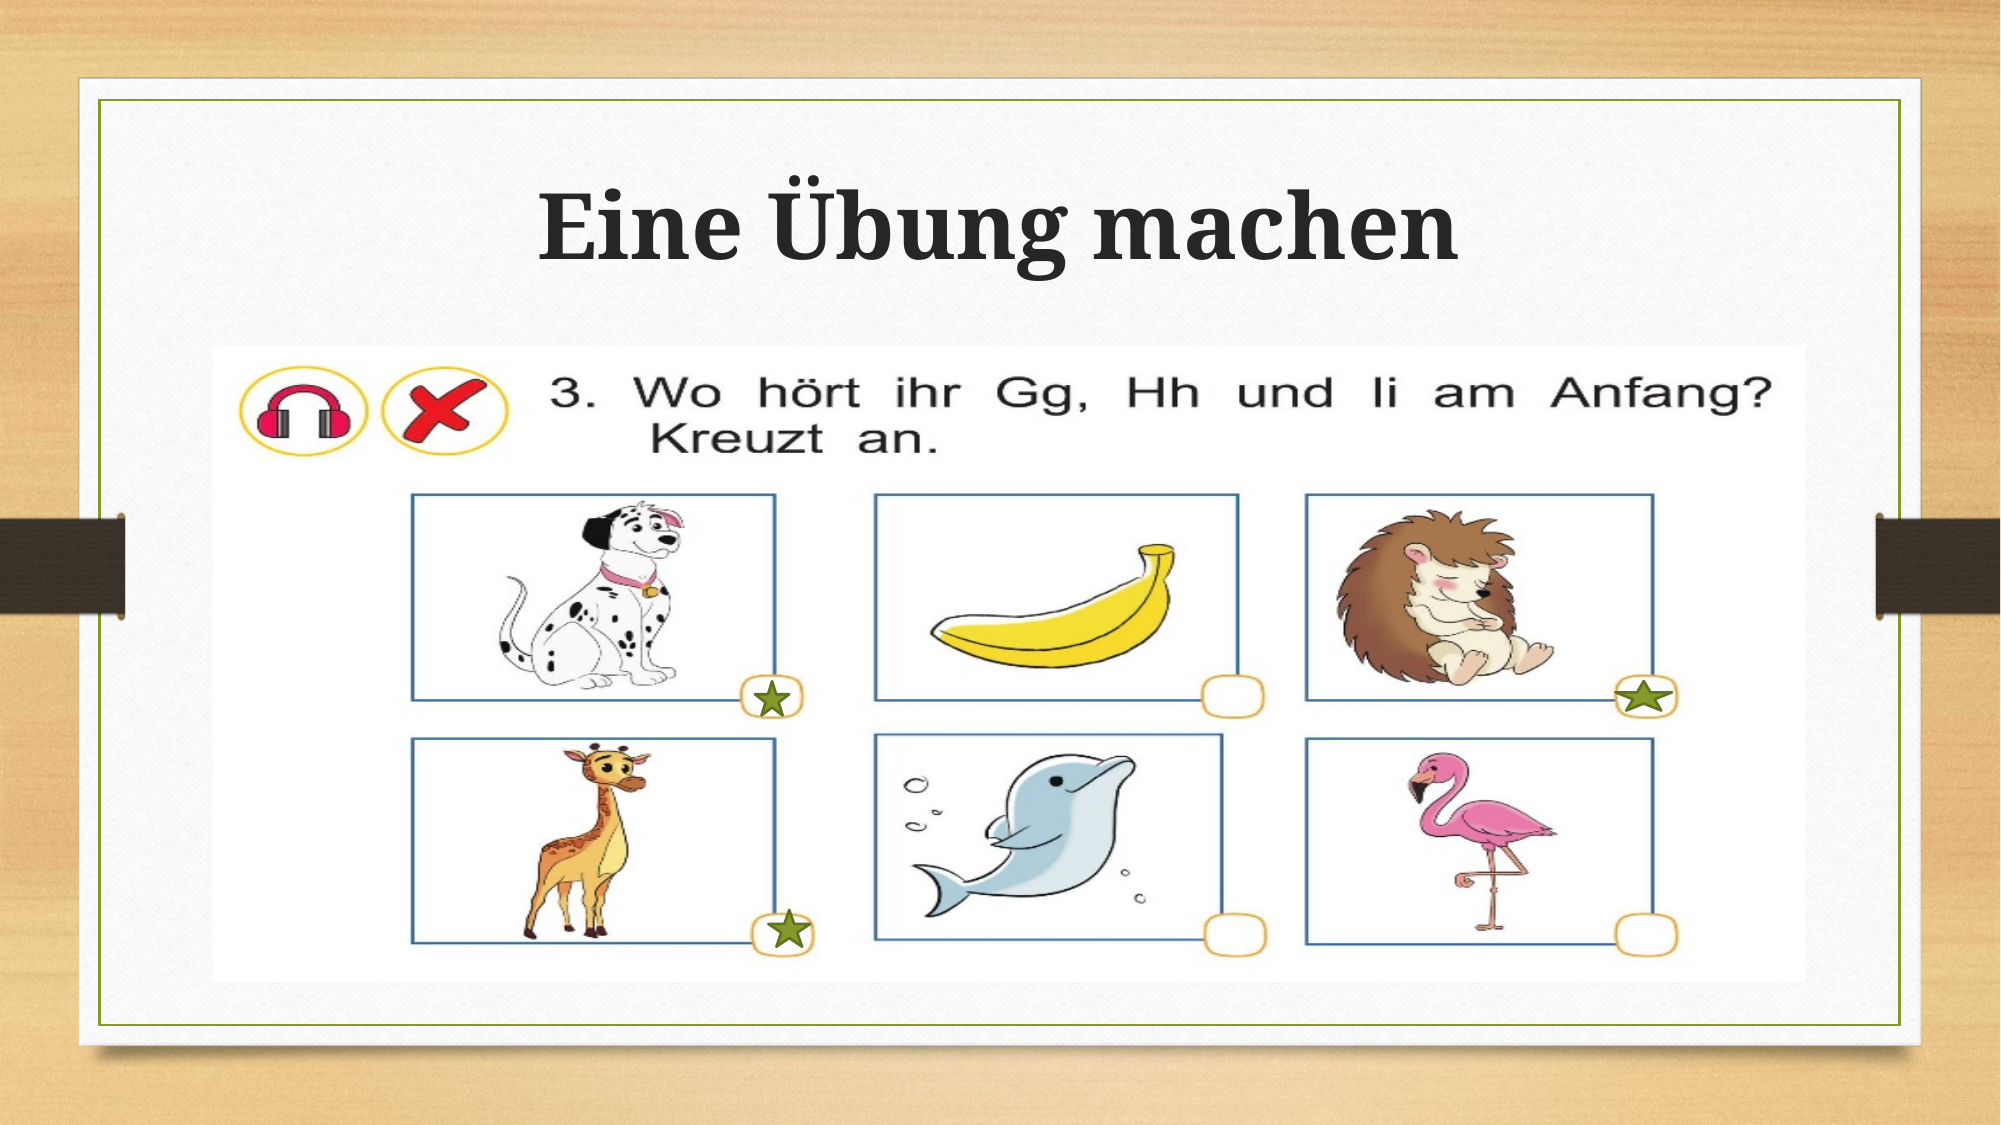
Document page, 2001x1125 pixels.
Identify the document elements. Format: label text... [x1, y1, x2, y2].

picture [0, 0, 2001, 1125]
title Eine Übung machen [212, 135, 1788, 310]
